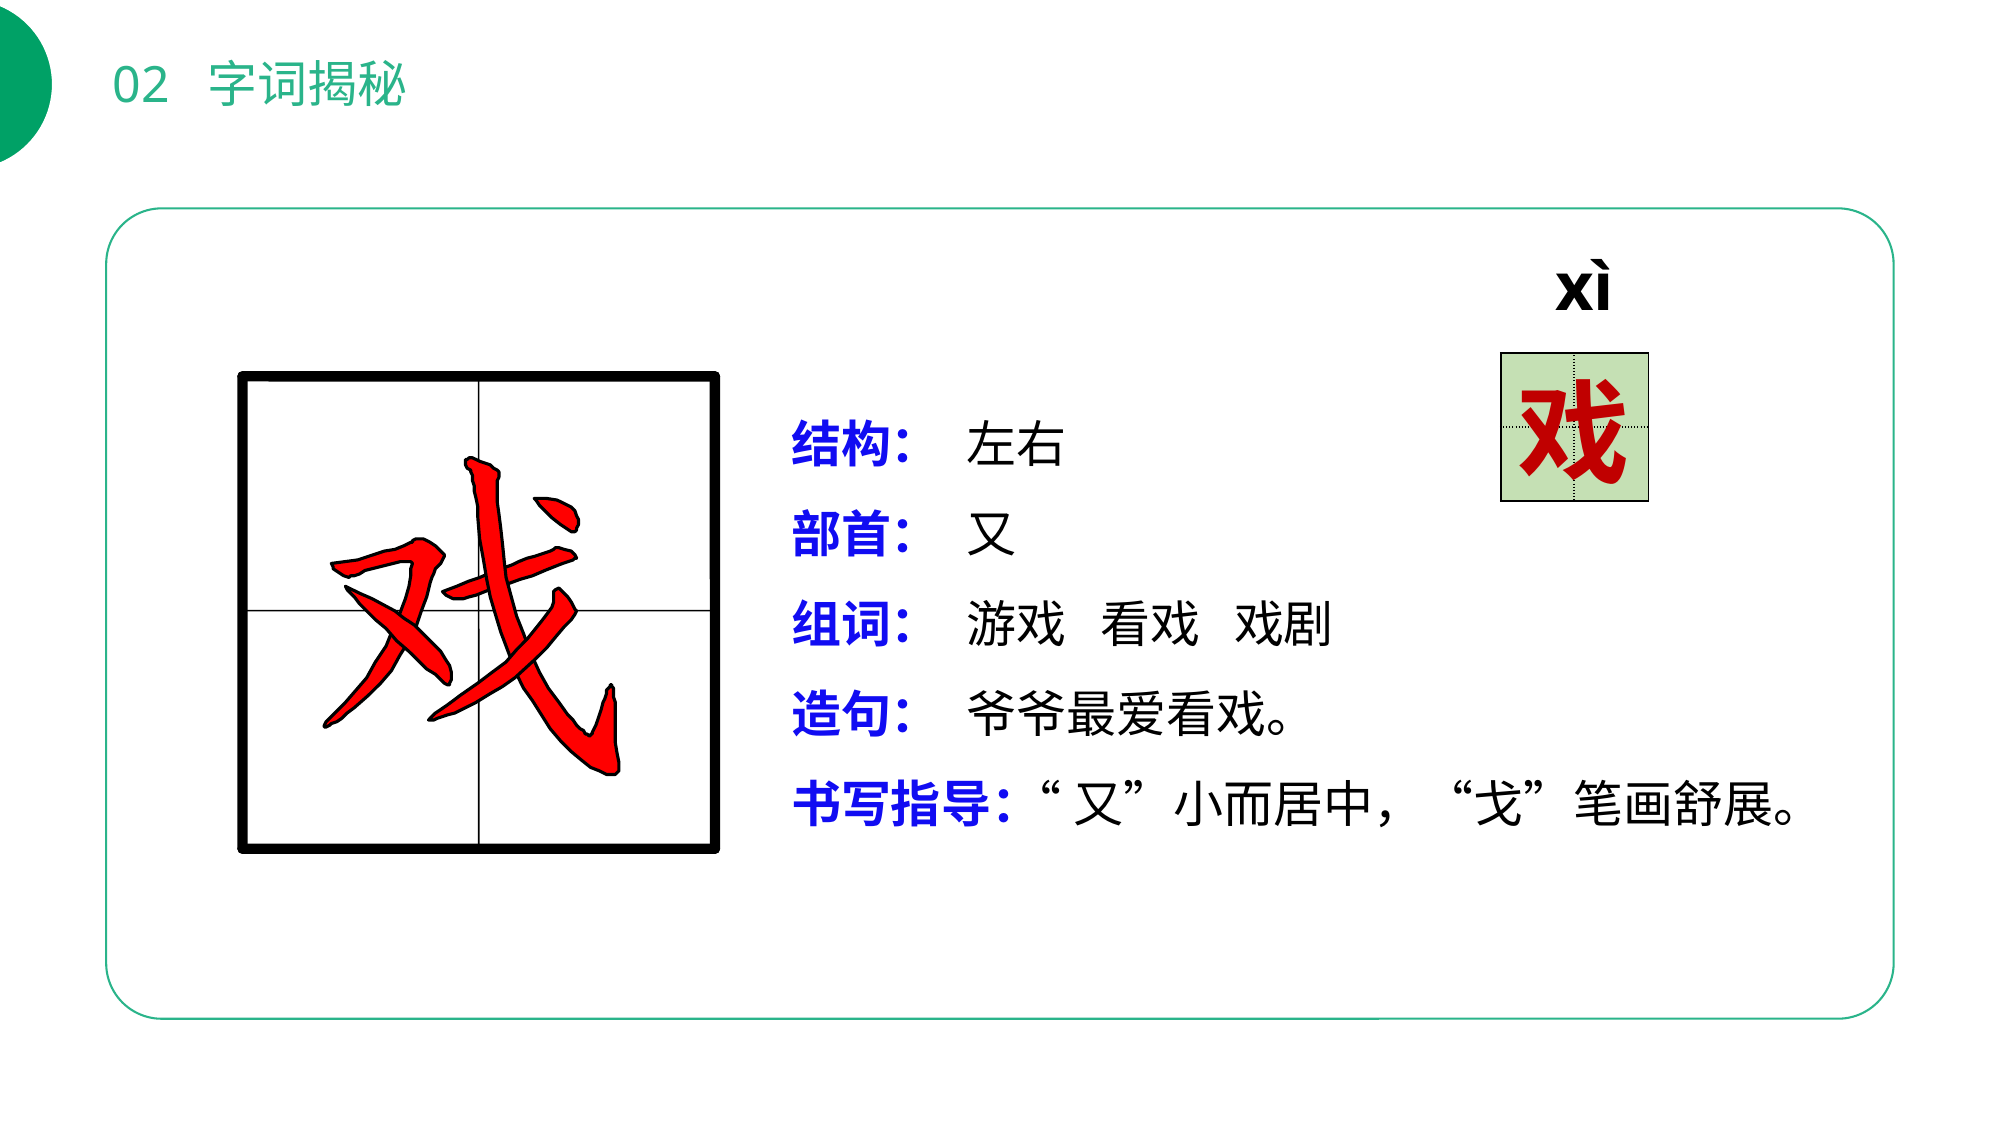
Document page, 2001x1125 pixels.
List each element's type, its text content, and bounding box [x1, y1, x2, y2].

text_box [242, 376, 715, 849]
text_box 戏 [1502, 354, 1646, 505]
list 02 字词揭秘 [97, 40, 584, 133]
text_box 左右 又 游戏 看戏 戏剧 爷爷最爱看戏。 “又”小而居中，“戈”笔画舒展。 [951, 374, 1922, 840]
text_box xì [1540, 236, 1706, 332]
text_box 结构： 部首： 组词： 造句： 书写指导： [776, 374, 951, 840]
